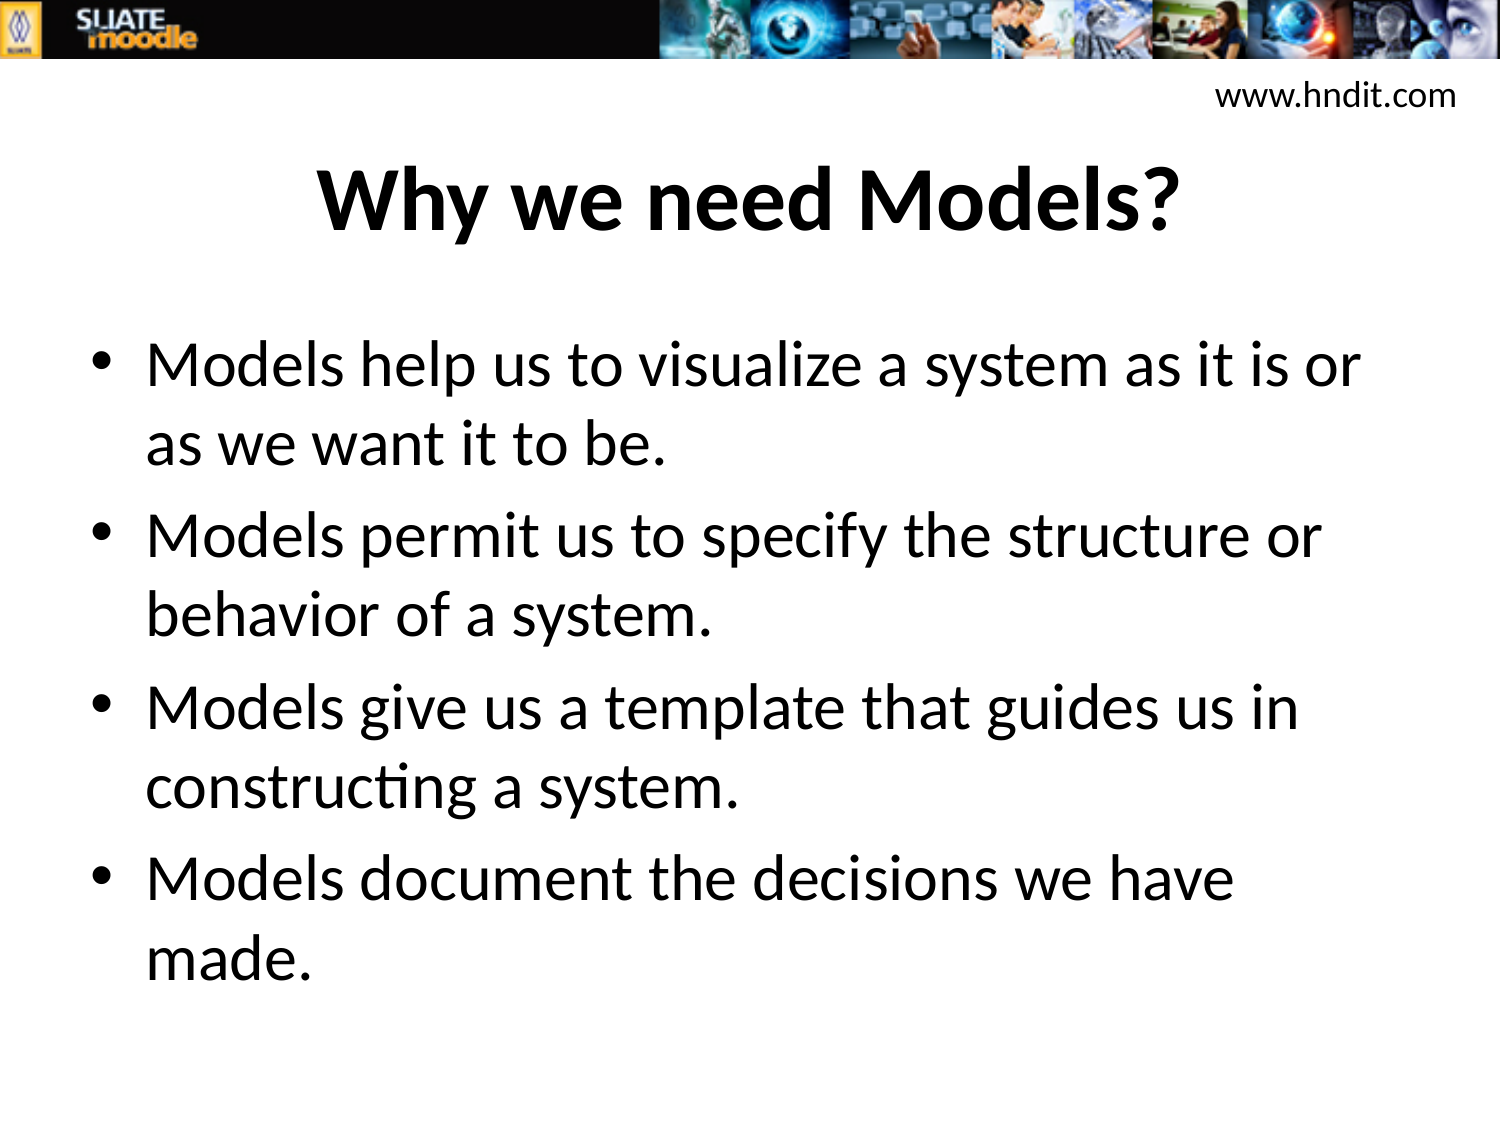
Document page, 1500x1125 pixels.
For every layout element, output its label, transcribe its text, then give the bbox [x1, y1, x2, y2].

title Why we need Models? [75, 99, 1425, 288]
list Models help us to visualize a system as it is or as we want it to be. Models permit us to specify the structure or behavior of a system. Models give us a template that guides us in constructing a system. Models document the decisions we have made. [75, 312, 1425, 1005]
picture [0, 0, 1500, 59]
text_box www.hndit.com [1199, 62, 1500, 123]
